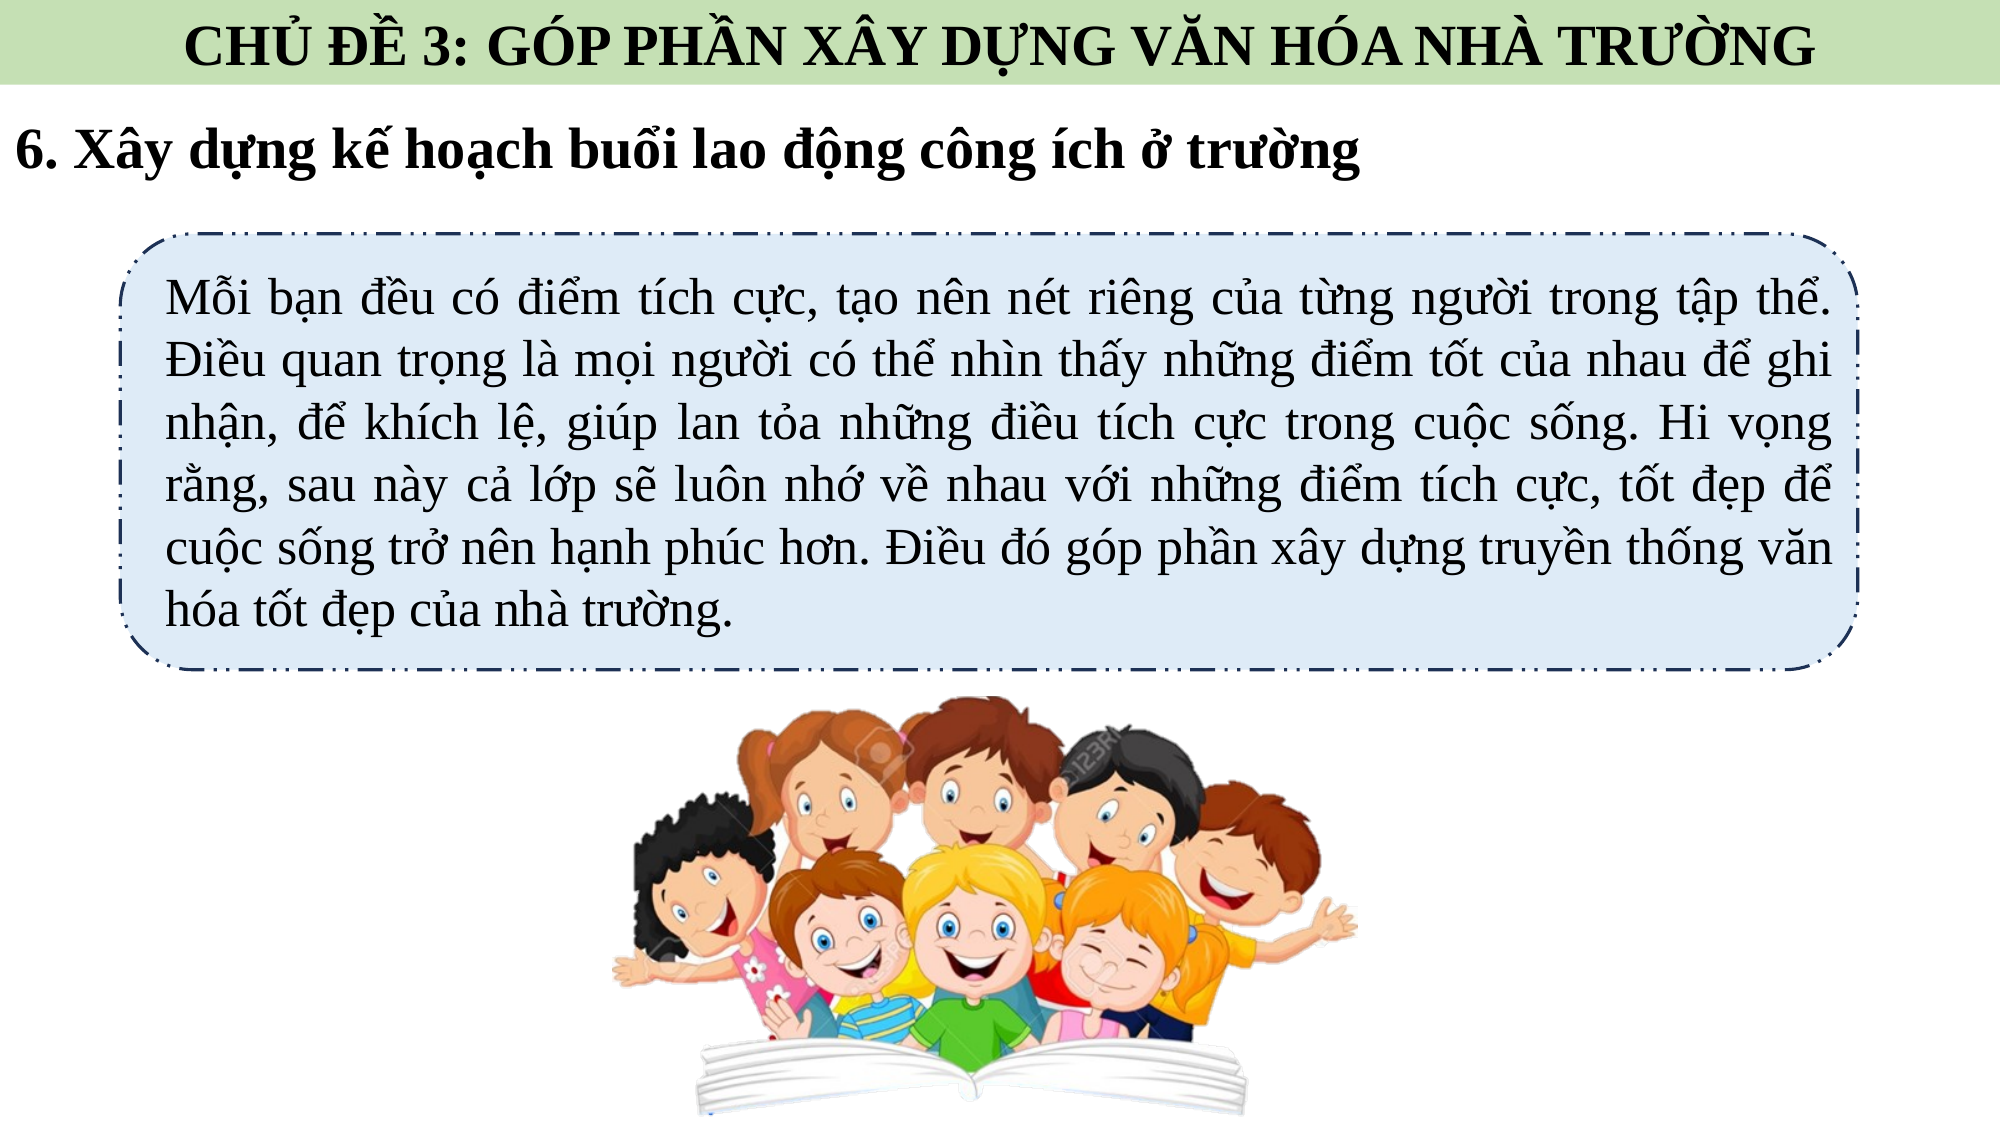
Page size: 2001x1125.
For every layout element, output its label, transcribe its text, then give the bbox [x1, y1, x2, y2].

text_box 6. Xây dựng kế hoạch buổi lao động công ích ở trường [0, 98, 1970, 188]
text_box [1850, 273, 1859, 631]
text_box CHỦ ĐỀ 3: GÓP PHẦN XÂY DỰNG VĂN HÓA NHÀ TRƯỜNG [0, 0, 2000, 85]
text_box Mỗi bạn đều có điểm tích cực, tạo nên nét riêng của từng người trong tập thể. Điều quan trọng là mọi người có thể nhìn thấy những điểm tốt của nhau để ghi nhận, để khích lệ, giúp lan tỏa những điều tích cực trong cuộc sống. Hi vọng rằng, sau này cả lớp sẽ luôn nhớ về nhau với những điểm tích cực, tốt đẹp để cuộc sống trở nên hạnh phúc hơn. Điều đó góp phần xây dựng truyền thống văn hóa tốt đẹp của nhà trường. [150, 254, 1850, 645]
picture [612, 695, 1358, 1125]
text_box [119, 232, 1842, 671]
